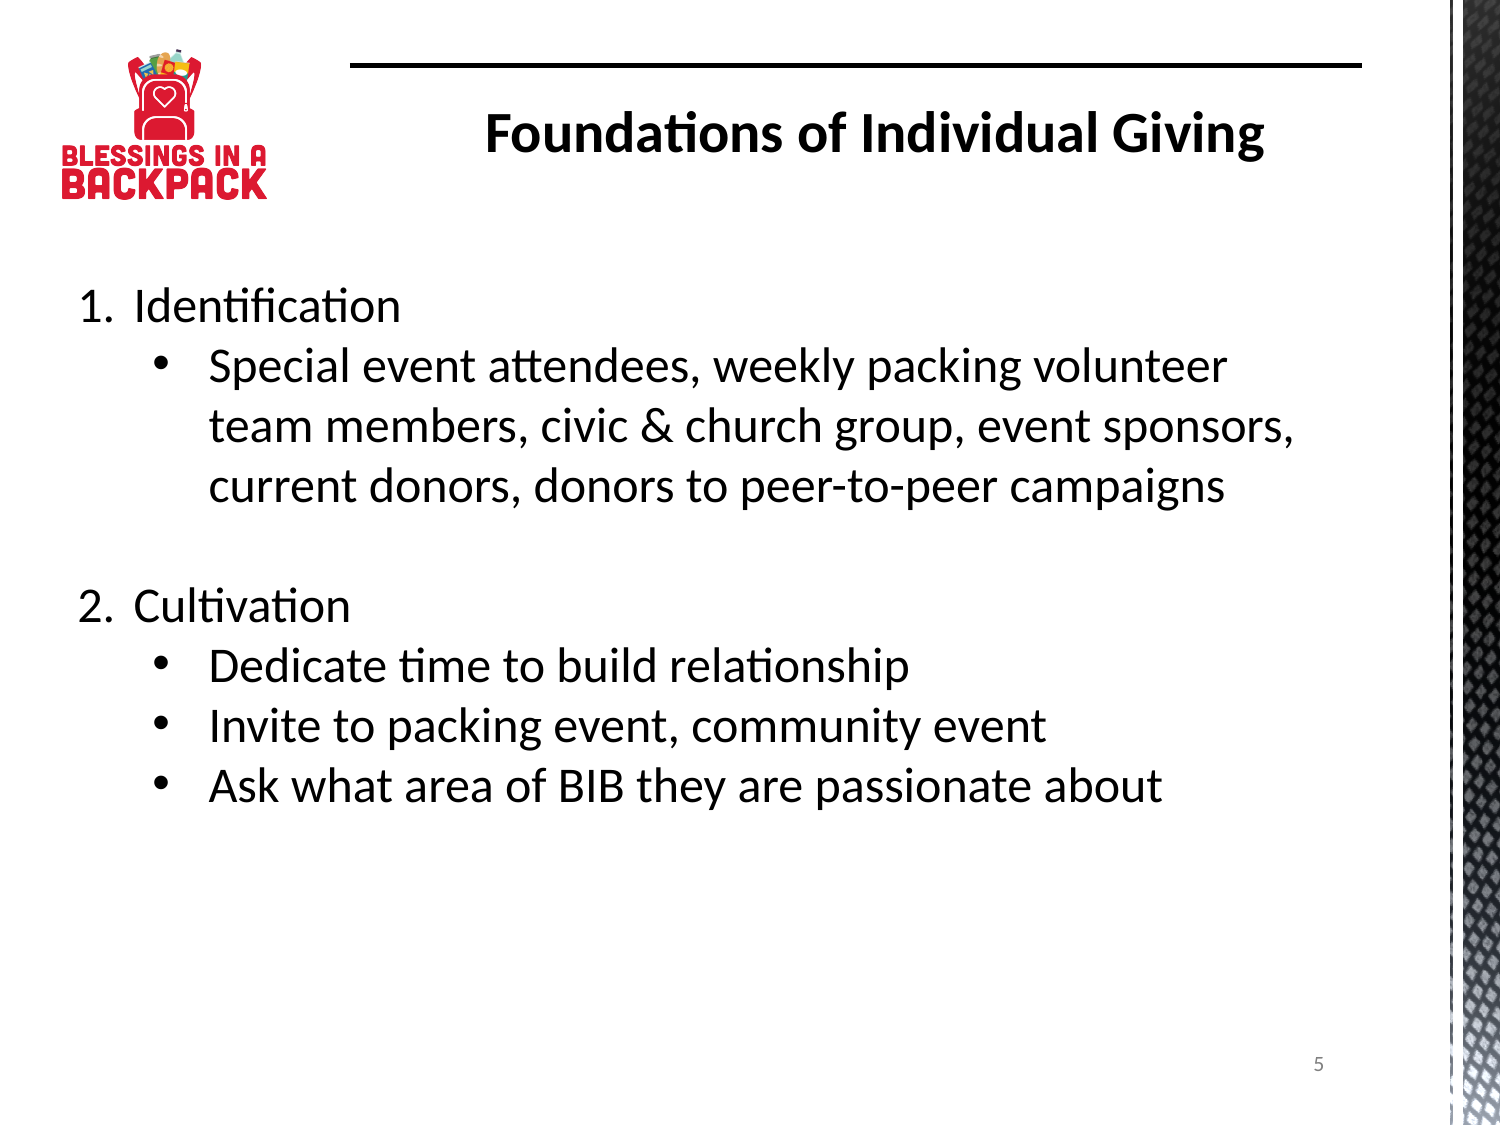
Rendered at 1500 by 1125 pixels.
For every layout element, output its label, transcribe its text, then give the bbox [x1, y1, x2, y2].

picture [1447, 0, 1500, 1125]
text_box Identification Special event attendees, weekly packing volunteer team members, civic & church group, event sponsors, current donors, donors to peer-to-peer campaigns Cultivation Dedicate time to build relationship Invite to packing event, community event Ask what area of BIB they are passionate about [62, 264, 1324, 1074]
picture [62, 49, 267, 201]
text_box Foundations of Individual Giving [349, 87, 1400, 172]
slide_number 5 [1275, 1050, 1363, 1075]
